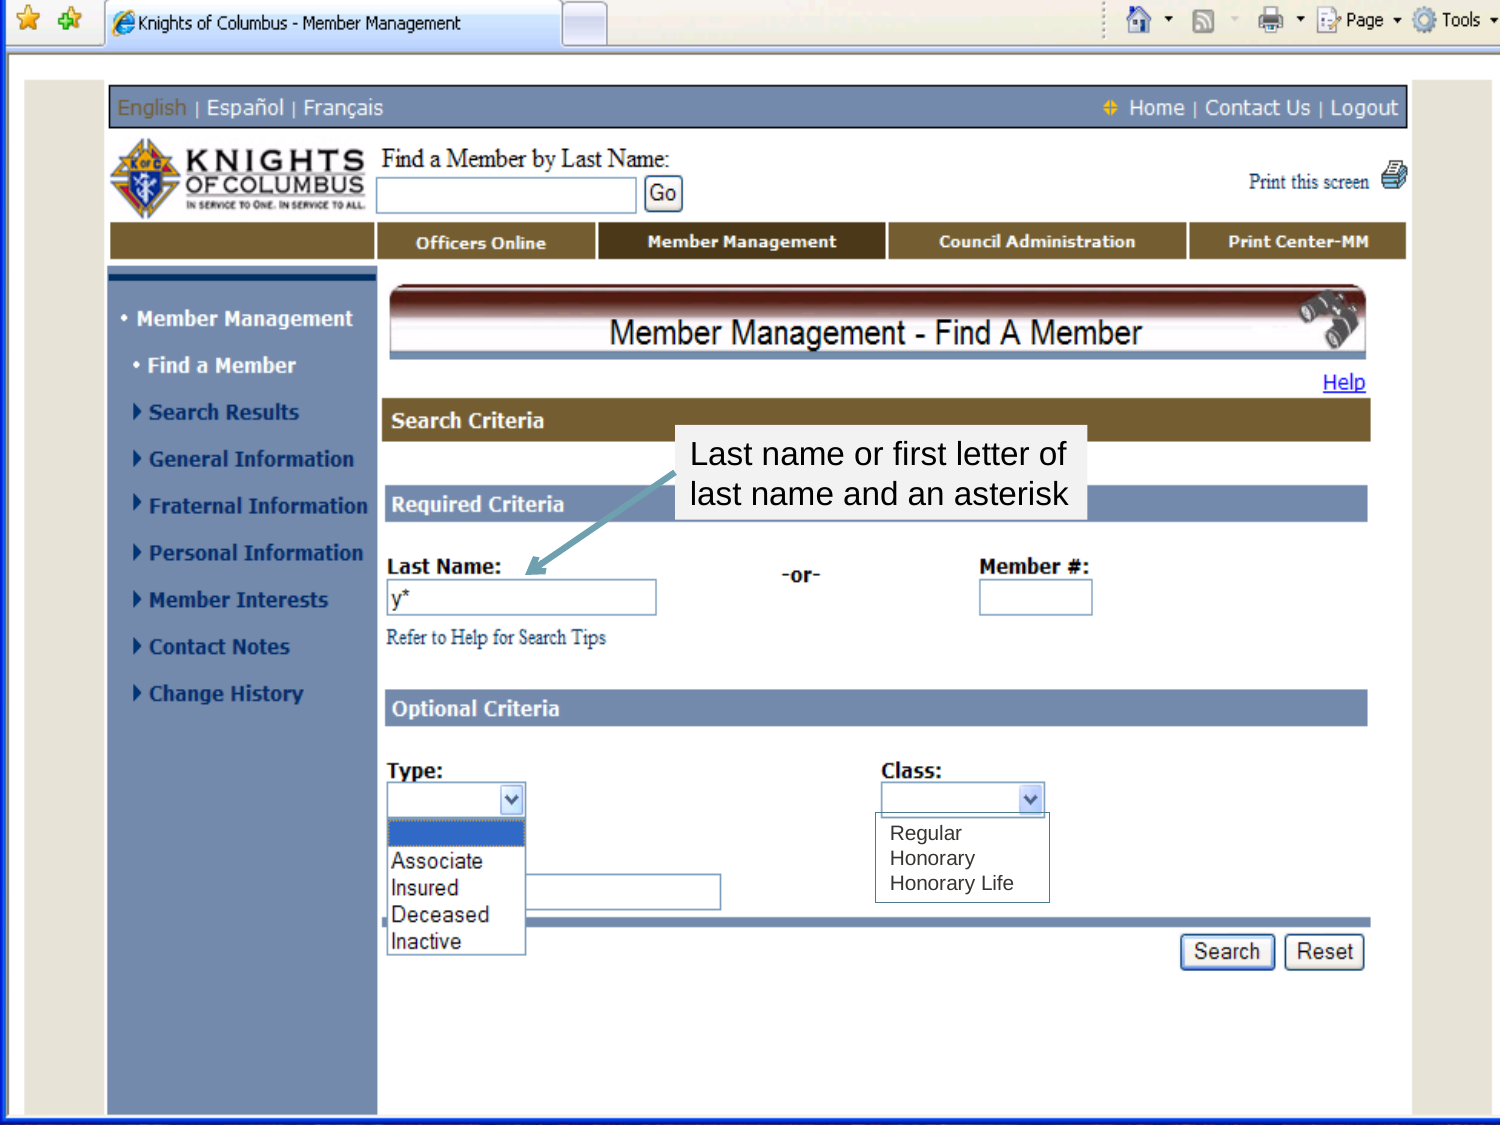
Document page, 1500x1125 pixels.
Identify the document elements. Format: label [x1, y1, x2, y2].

list [0, 0, 1500, 1125]
text_box [524, 472, 676, 576]
